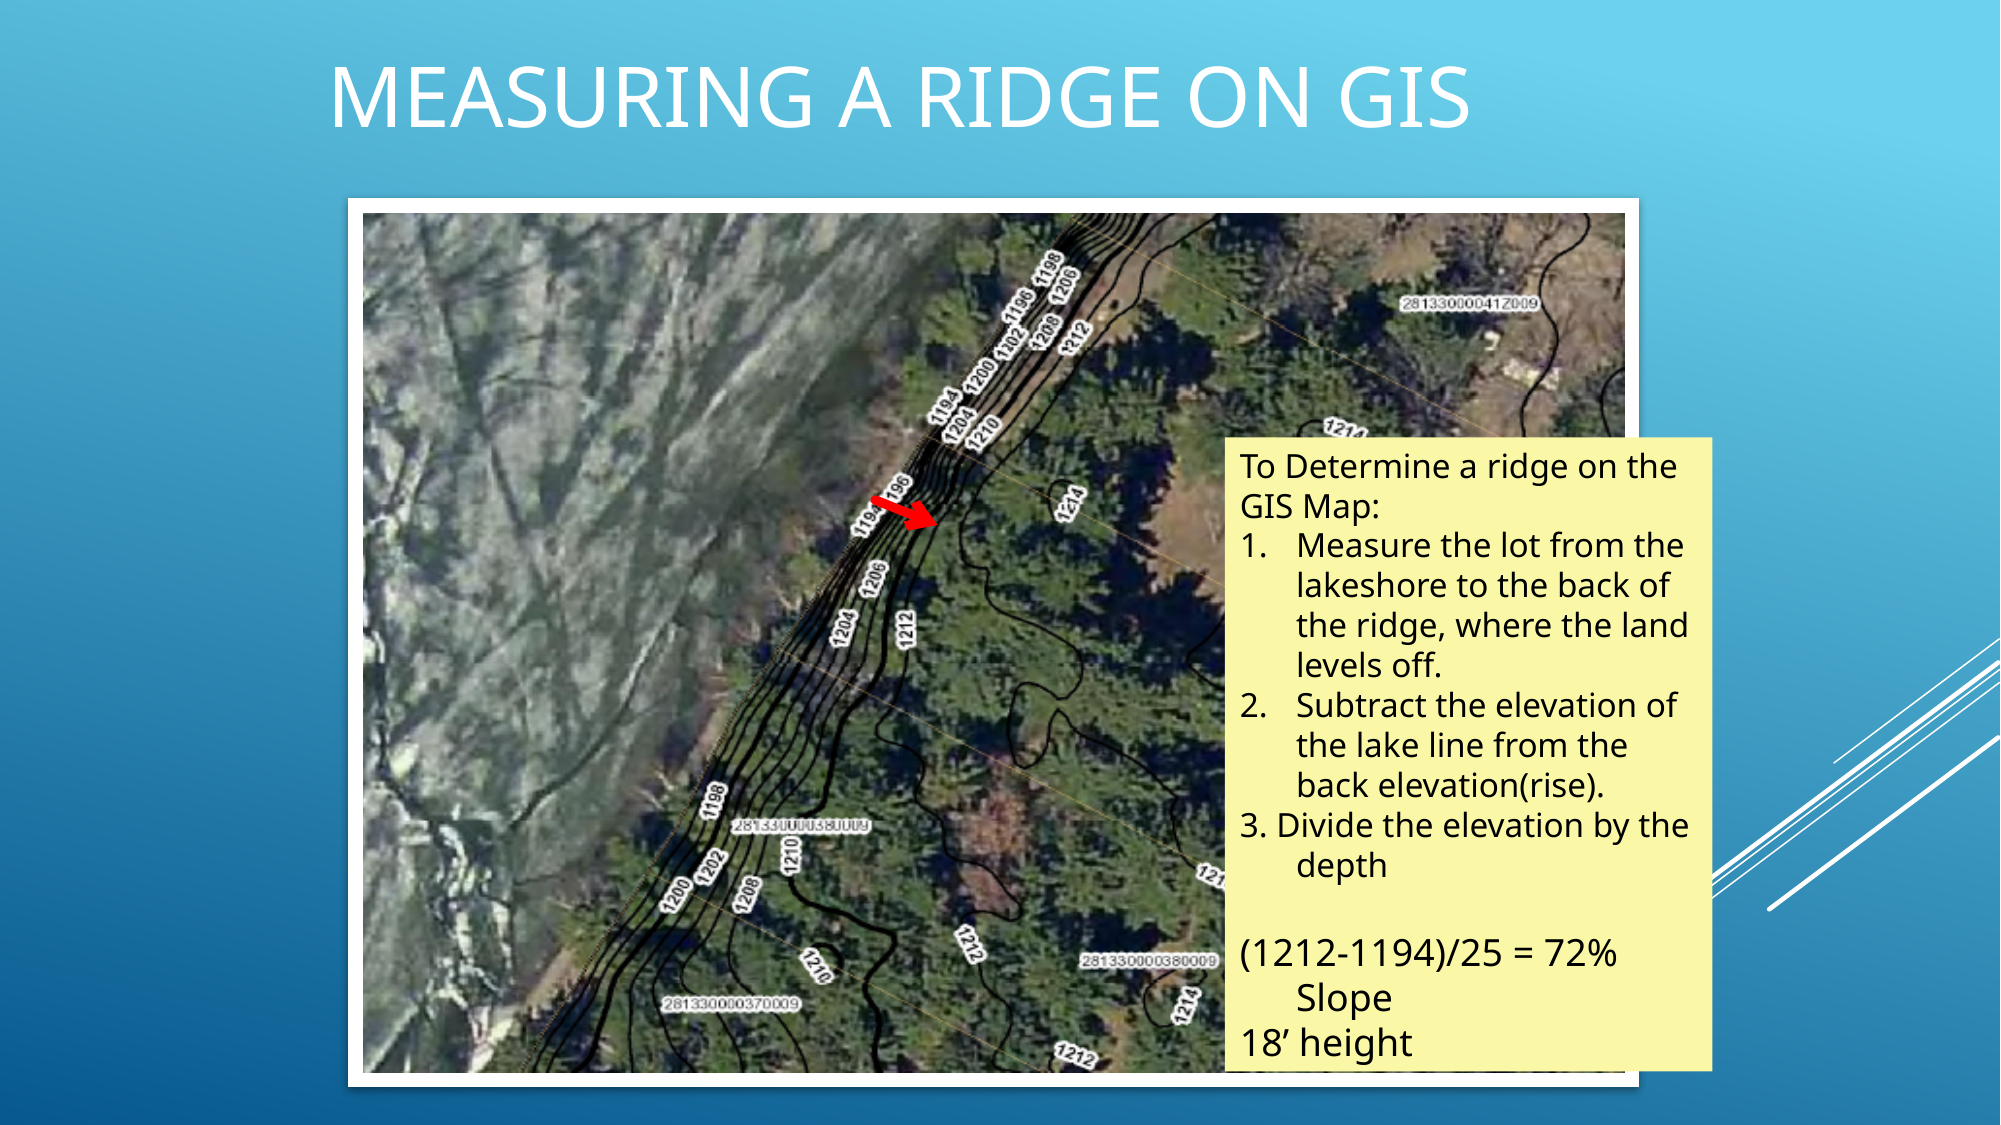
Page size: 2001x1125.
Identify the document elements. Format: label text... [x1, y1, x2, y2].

text_box To Determine a ridge on the GIS Map: Measure the lot from the lakeshore to the back of the ridge, where the land levels off. Subtract the elevation of the lake line from the back elevation(rise). 3. Divide the elevation by the depth (1212-1194)/25 = 72% Slope 18’ height [1626, 437, 1713, 1072]
title Measuring a Ridge on GIS [312, 0, 1675, 188]
picture [362, 212, 1626, 1073]
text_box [874, 499, 938, 526]
